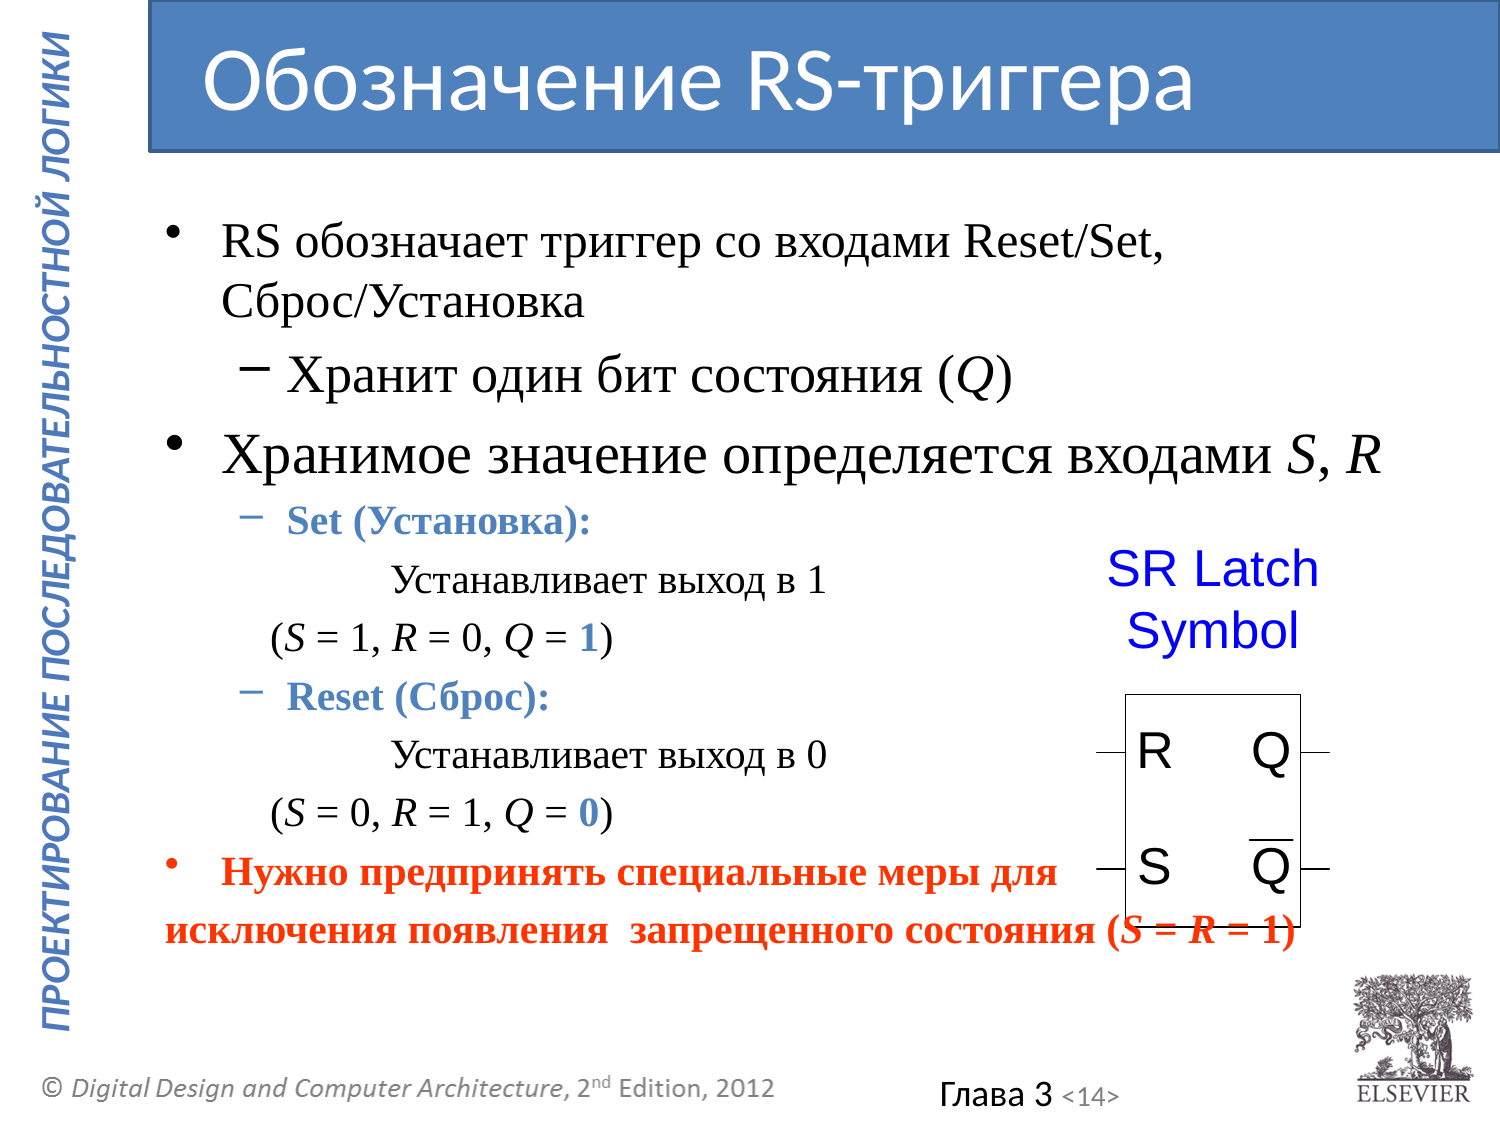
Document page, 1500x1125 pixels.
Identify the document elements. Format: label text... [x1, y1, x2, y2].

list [987, 499, 1438, 936]
text_box RS обозначает триггер со входами Reset/Set, Сброс/Установка Хранит один бит состояния (Q) Хранимое значение определяется входами S, R Set (Установка): Устанавливает выход в 1 (S = 1, R = 0, Q = 1) Reset (Сброс): Устанавливает выход в 0 (S = 0, R = 1, Q = 0) Нужно предпринять специальные меры для исключения появления запрещенного состояния (S = R = 1) [150, 200, 1475, 1050]
picture [0, 0, 1500, 1125]
text_box Обозначение RS-триггера [187, 11, 1488, 136]
